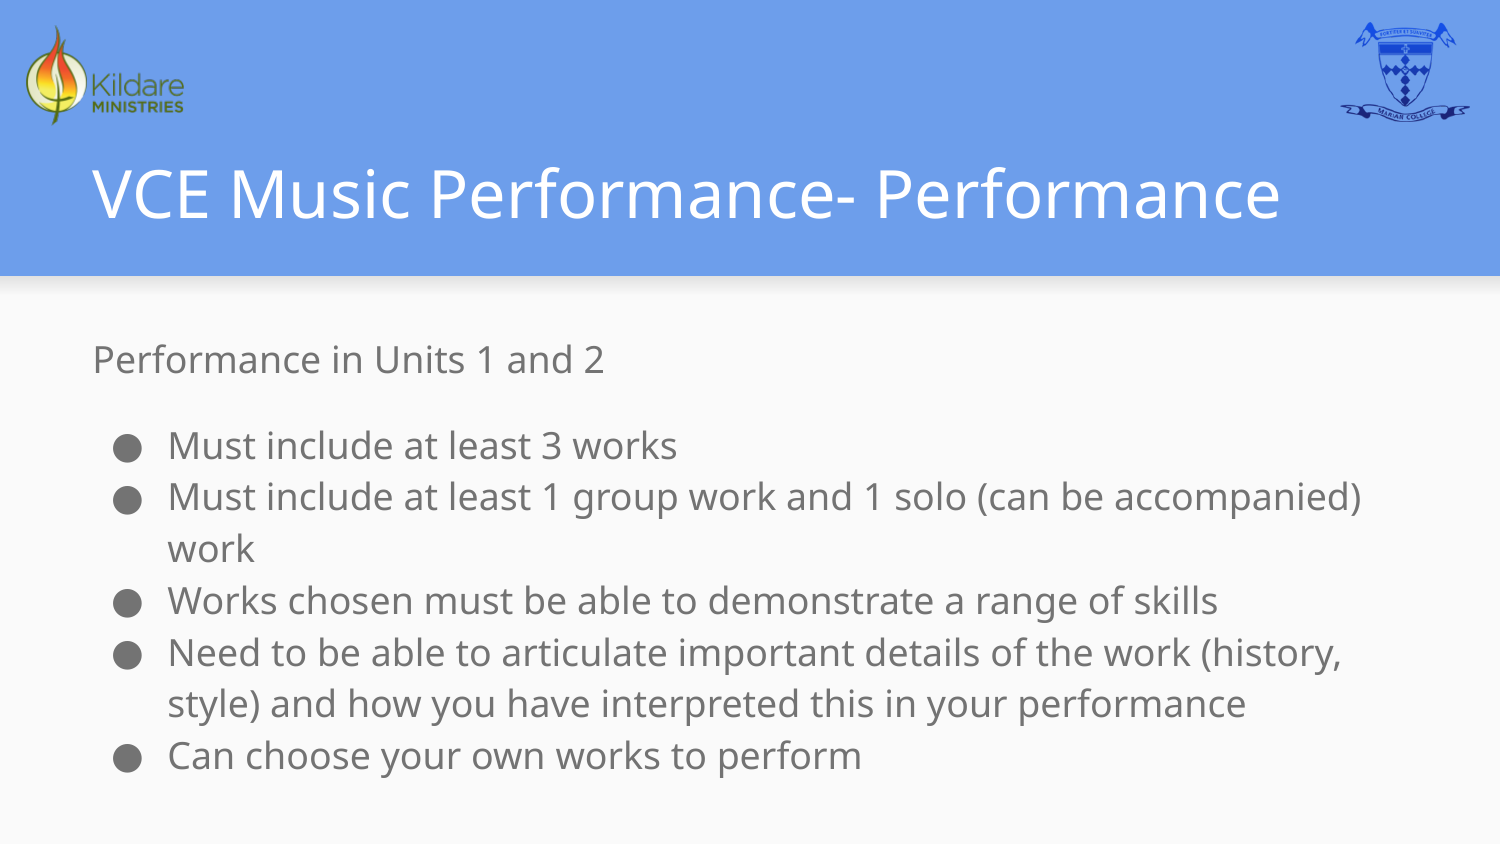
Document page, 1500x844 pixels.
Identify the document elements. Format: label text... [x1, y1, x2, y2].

title VCE Music Performance- Performance [77, 121, 1427, 248]
picture [22, 21, 189, 129]
list Performance in Units 1 and 2 Must include at least 3 works Must include at least 1 group work and 1 solo (can be accompanied) work Works chosen must be able to demonstrate a range of skills Need to be able to articulate important details of the work (history, style) and how you have interpreted this in your performance Can choose your own works to perform [77, 314, 1427, 760]
picture [1340, 21, 1470, 122]
